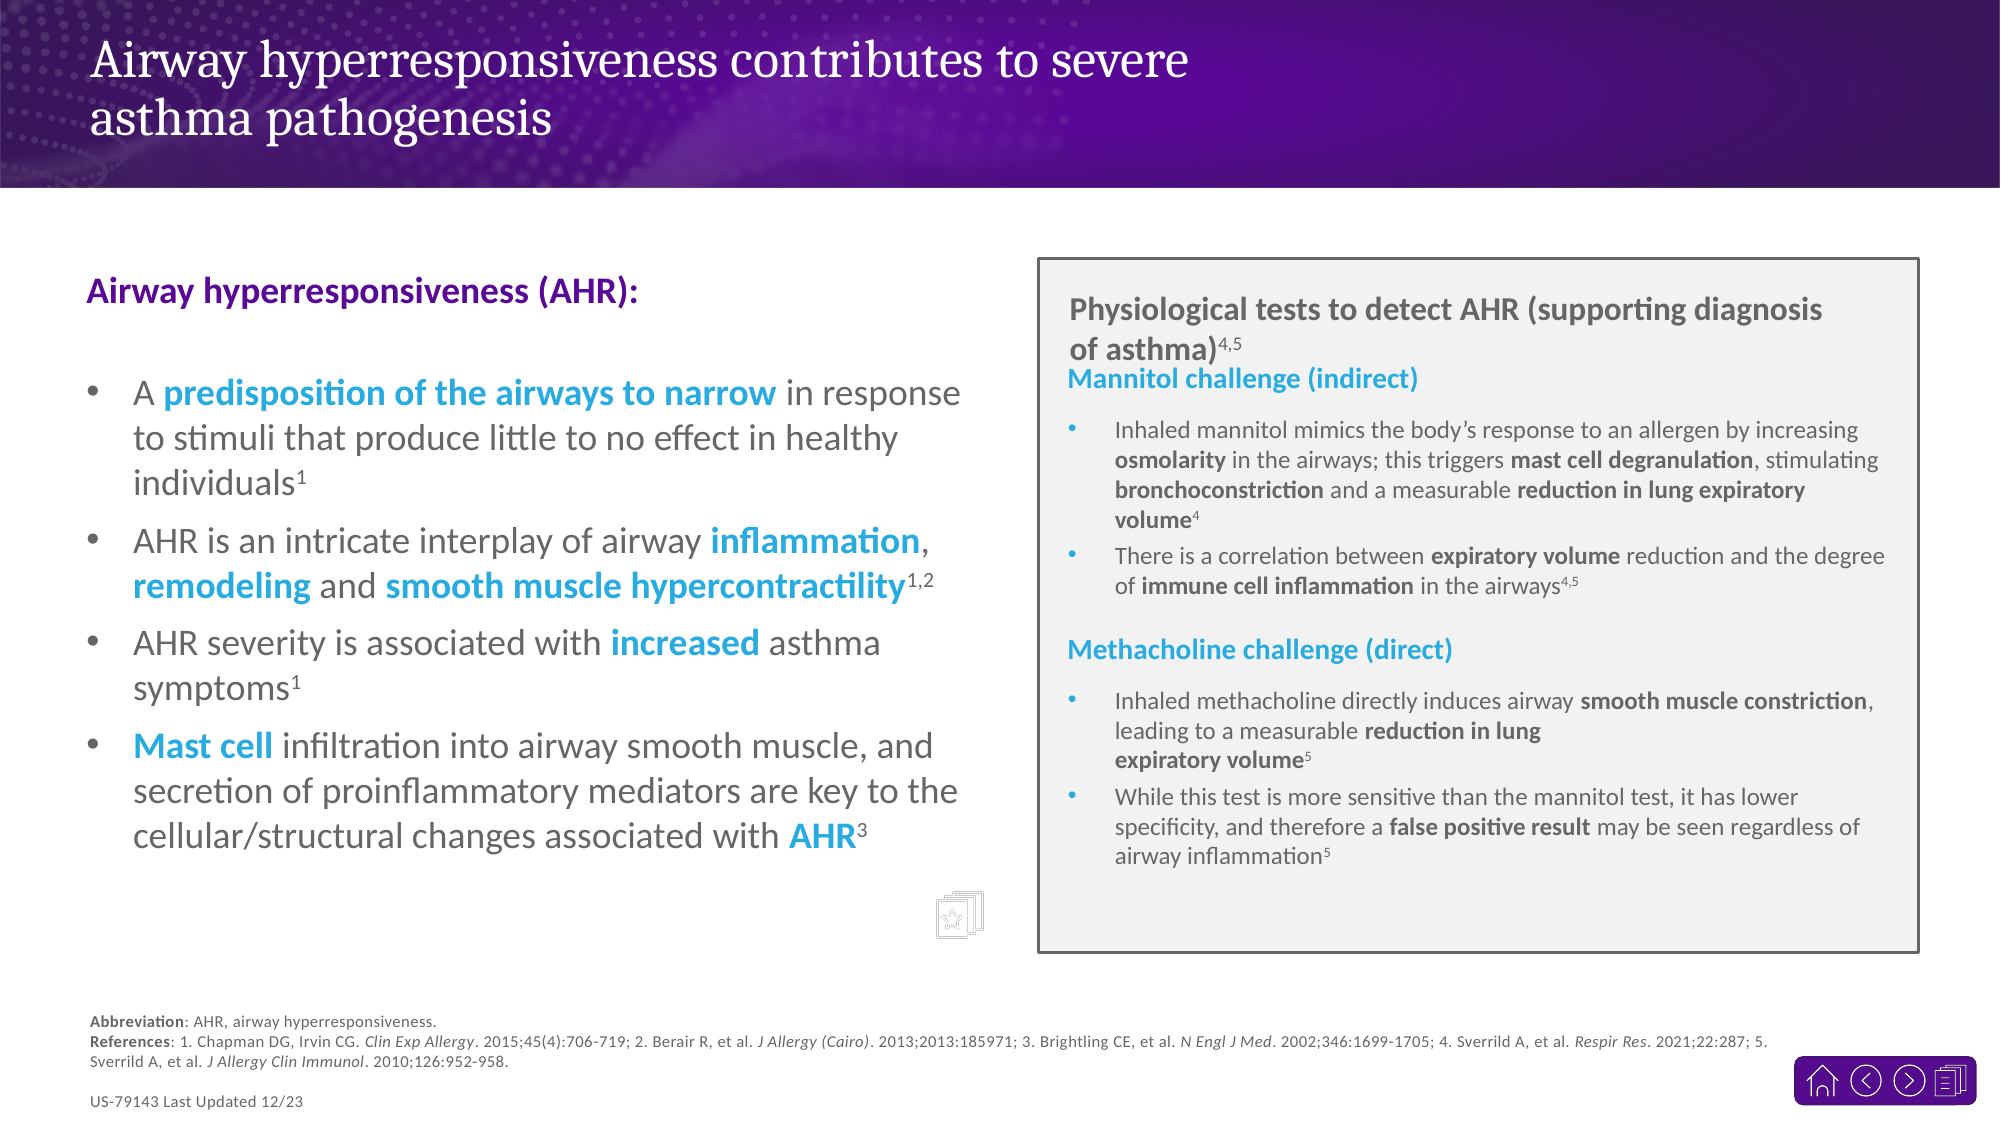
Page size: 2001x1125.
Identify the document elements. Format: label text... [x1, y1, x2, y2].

list Mannitol challenge (indirect) Inhaled mannitol mimics the body’s response to an allergen by increasing osmolarity in the airways; this triggers mast cell degranulation, stimulating bronchoconstriction and a measurable reduction in lung expiratory volume4 There is a correlation between expiratory volume reduction and the degree of immune cell inflammation in the airways4,5 Methacholine challenge (direct) Inhaled methacholine directly induces airway smooth muscle constriction, leading to a measurable reduction in lung expiratory volume5 While this test is more sensitive than the mannitol test, it has lower specificity, and therefore a false positive result may be seen regardless of airway inflammation5 [1038, 258, 1919, 953]
text_box Airway hyperresponsiveness (AHR): A predisposition of the airways to narrow in response to stimuli that produce little to no effect in healthy individuals1 AHR is an intricate interplay of airway inflammation, remodeling and smooth muscle hypercontractility1,2 AHR severity is associated with increased asthma symptoms1 Mast cell infiltration into airway smooth muscle, and secretion of proinflammatory mediators are key to the cellular/structural changes associated with AHR3 [71, 258, 1000, 979]
footer Abbreviation: AHR, airway hyperresponsiveness. References: 1. Chapman DG, Irvin CG. Clin Exp Allergy. 2015;45(4):706-719; 2. Berair R, et al. J Allergy (Cairo). 2013;2013:185971; 3. Brightling CE, et al. N Engl J Med. 2002;346:1699-1705; 4. Sverrild A, et al. Respir Res. 2021;22:287; 5. Sverrild A, et al. J Allergy Clin Immunol. 2010;126:952-958. US-79143 Last Updated 12/23 [89, 1033, 1815, 1111]
title Airway hyperresponsiveness contributes to severe asthma pathogenesis [89, 29, 1919, 148]
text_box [1795, 1057, 1976, 1105]
text_box Physiological tests to detect AHR (supporting diagnosis of asthma)4,5 [1054, 279, 1864, 374]
picture [0, 0, 2000, 188]
picture [933, 887, 987, 942]
